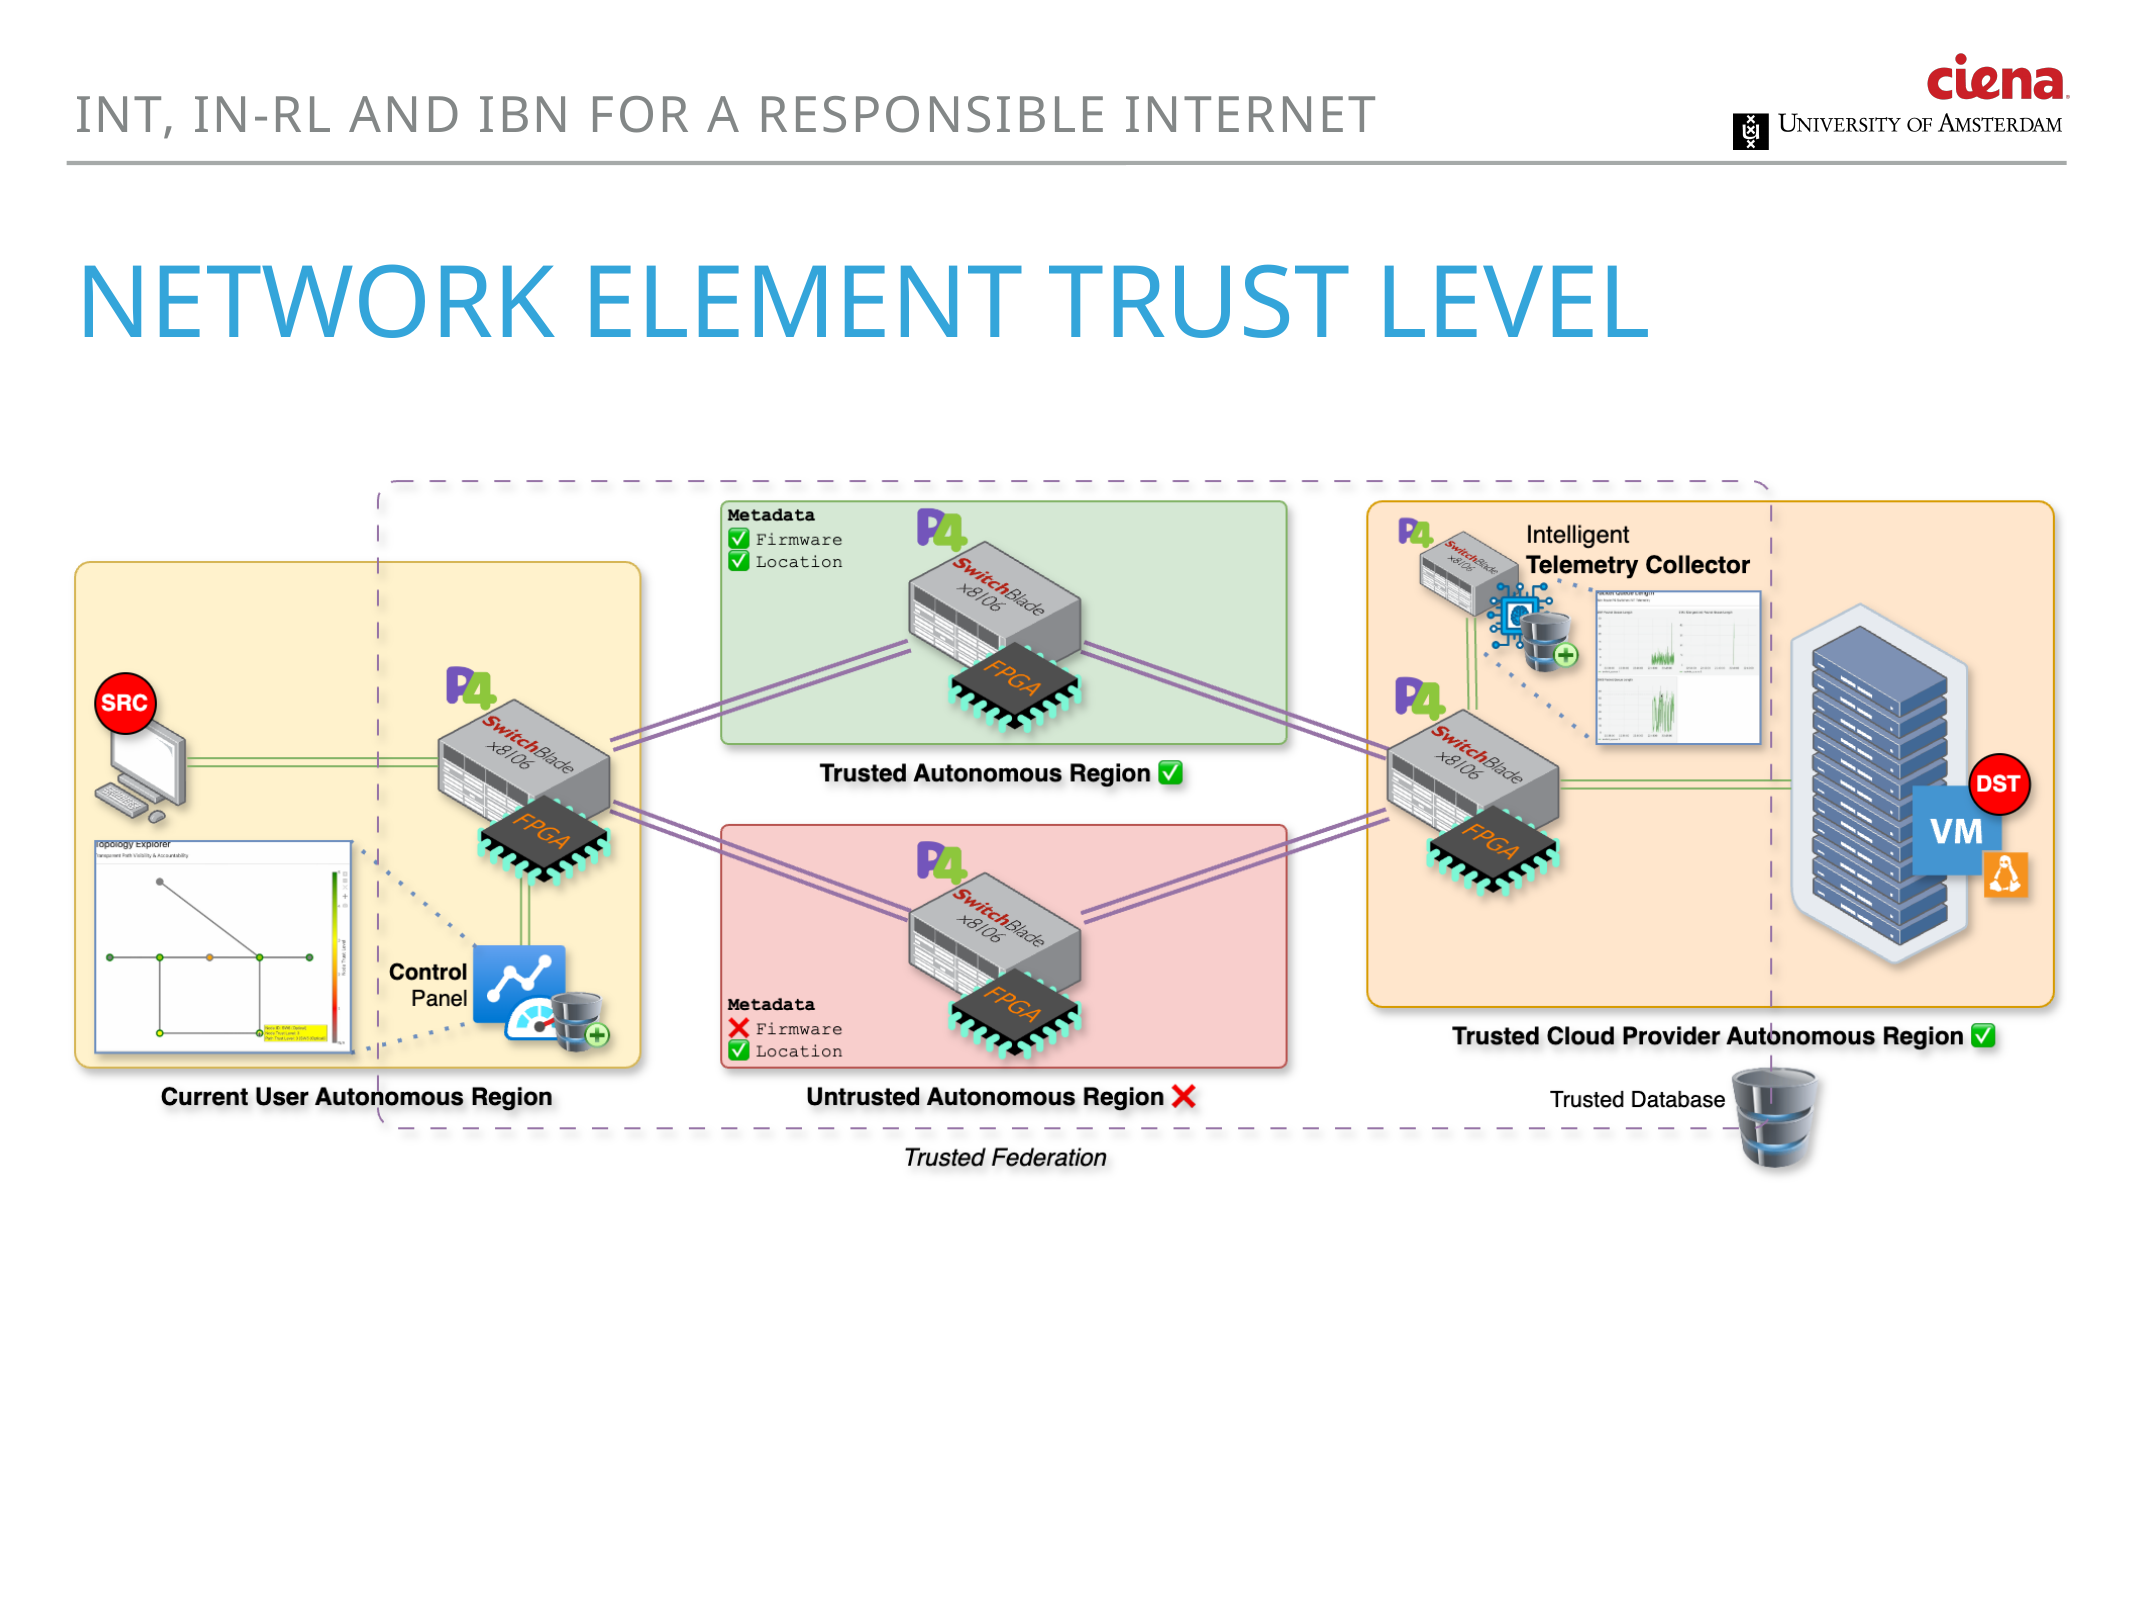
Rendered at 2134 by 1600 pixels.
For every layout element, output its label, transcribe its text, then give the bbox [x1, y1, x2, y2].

picture [1732, 113, 2062, 150]
picture [66, 472, 2068, 1190]
list INT, IN-RL and IBN for a Responsible Internet [66, 74, 1901, 151]
picture [1924, 50, 2072, 103]
title Network element trust level [66, 251, 2068, 372]
